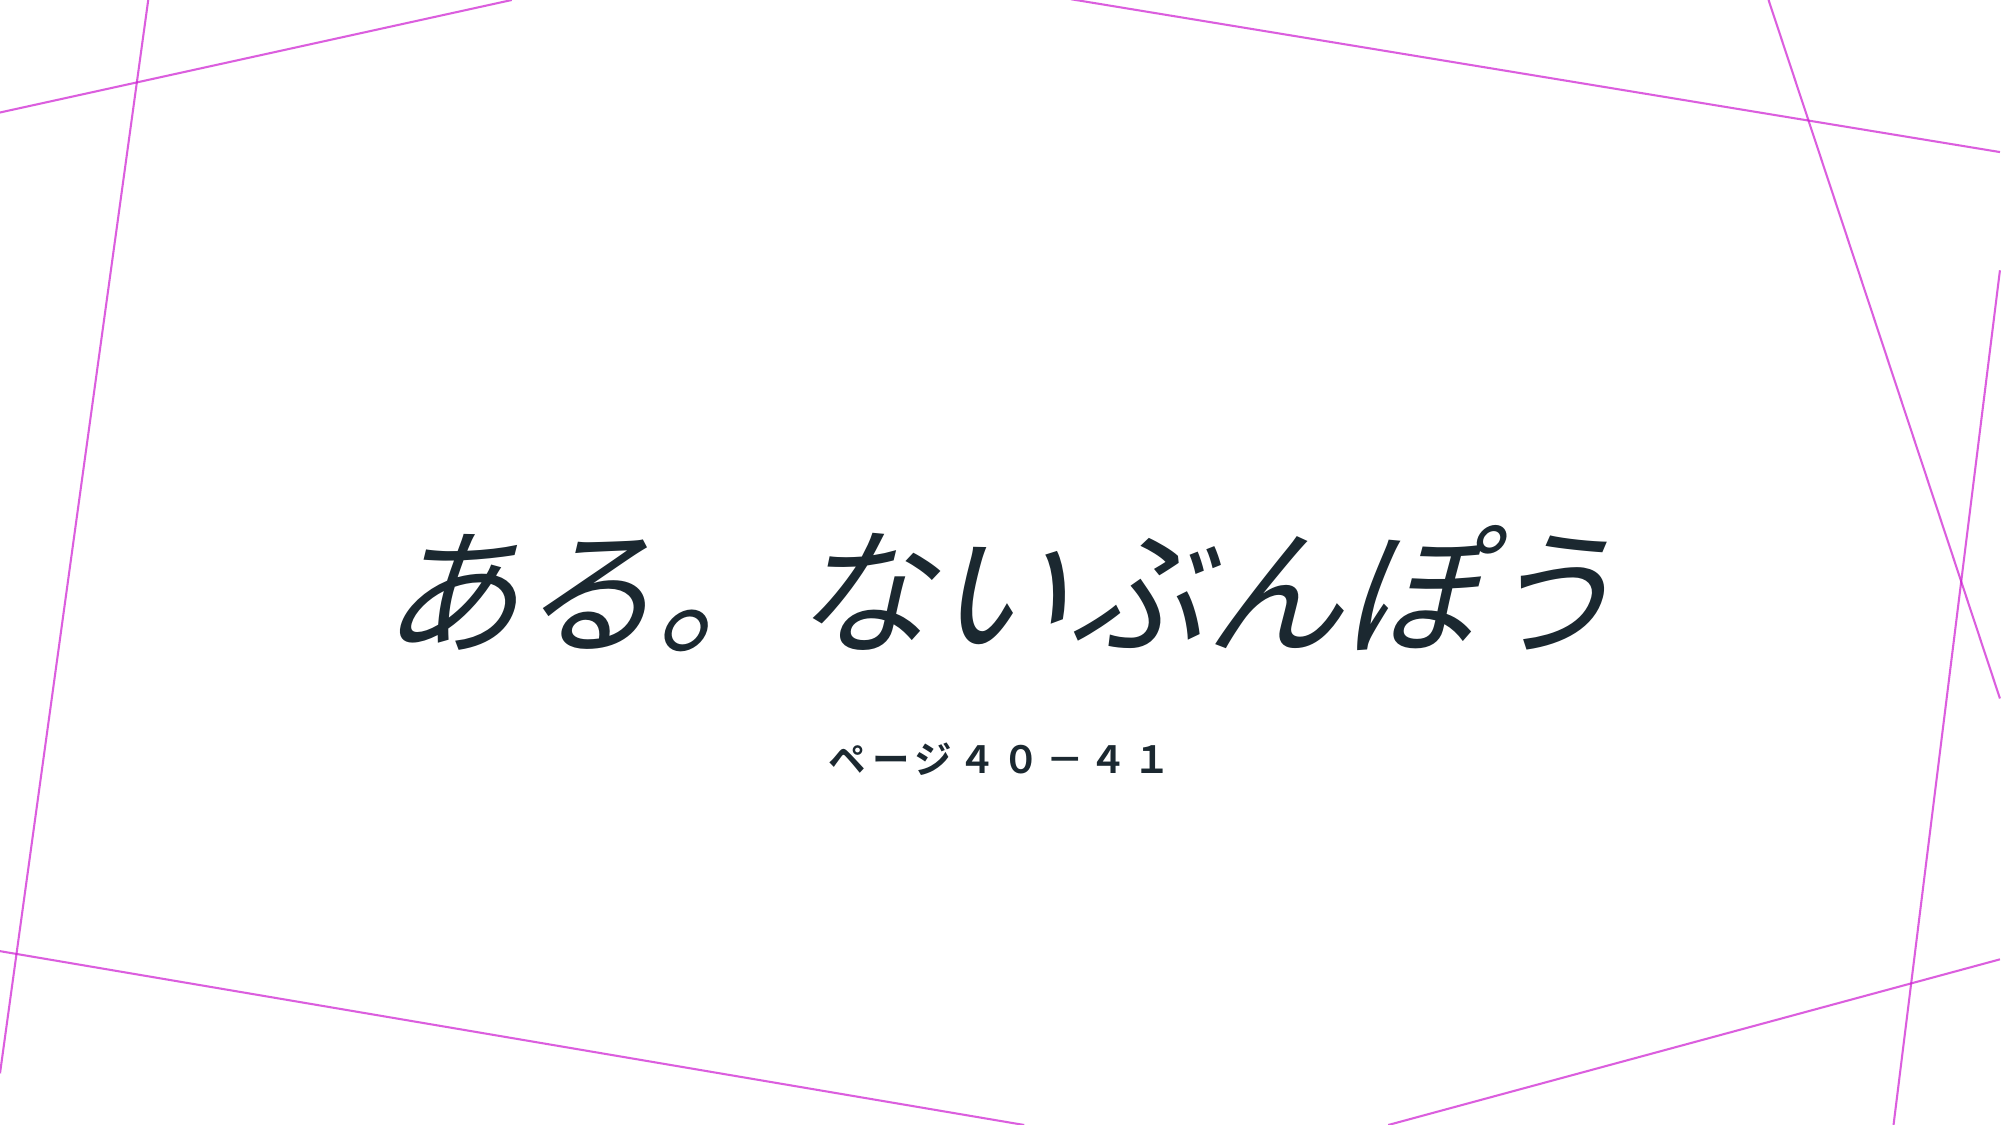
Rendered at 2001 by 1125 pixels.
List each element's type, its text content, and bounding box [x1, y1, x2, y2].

title ある。ないぶんぽう [249, 184, 1750, 681]
subtitle ページ４０－４１ [249, 719, 1750, 906]
